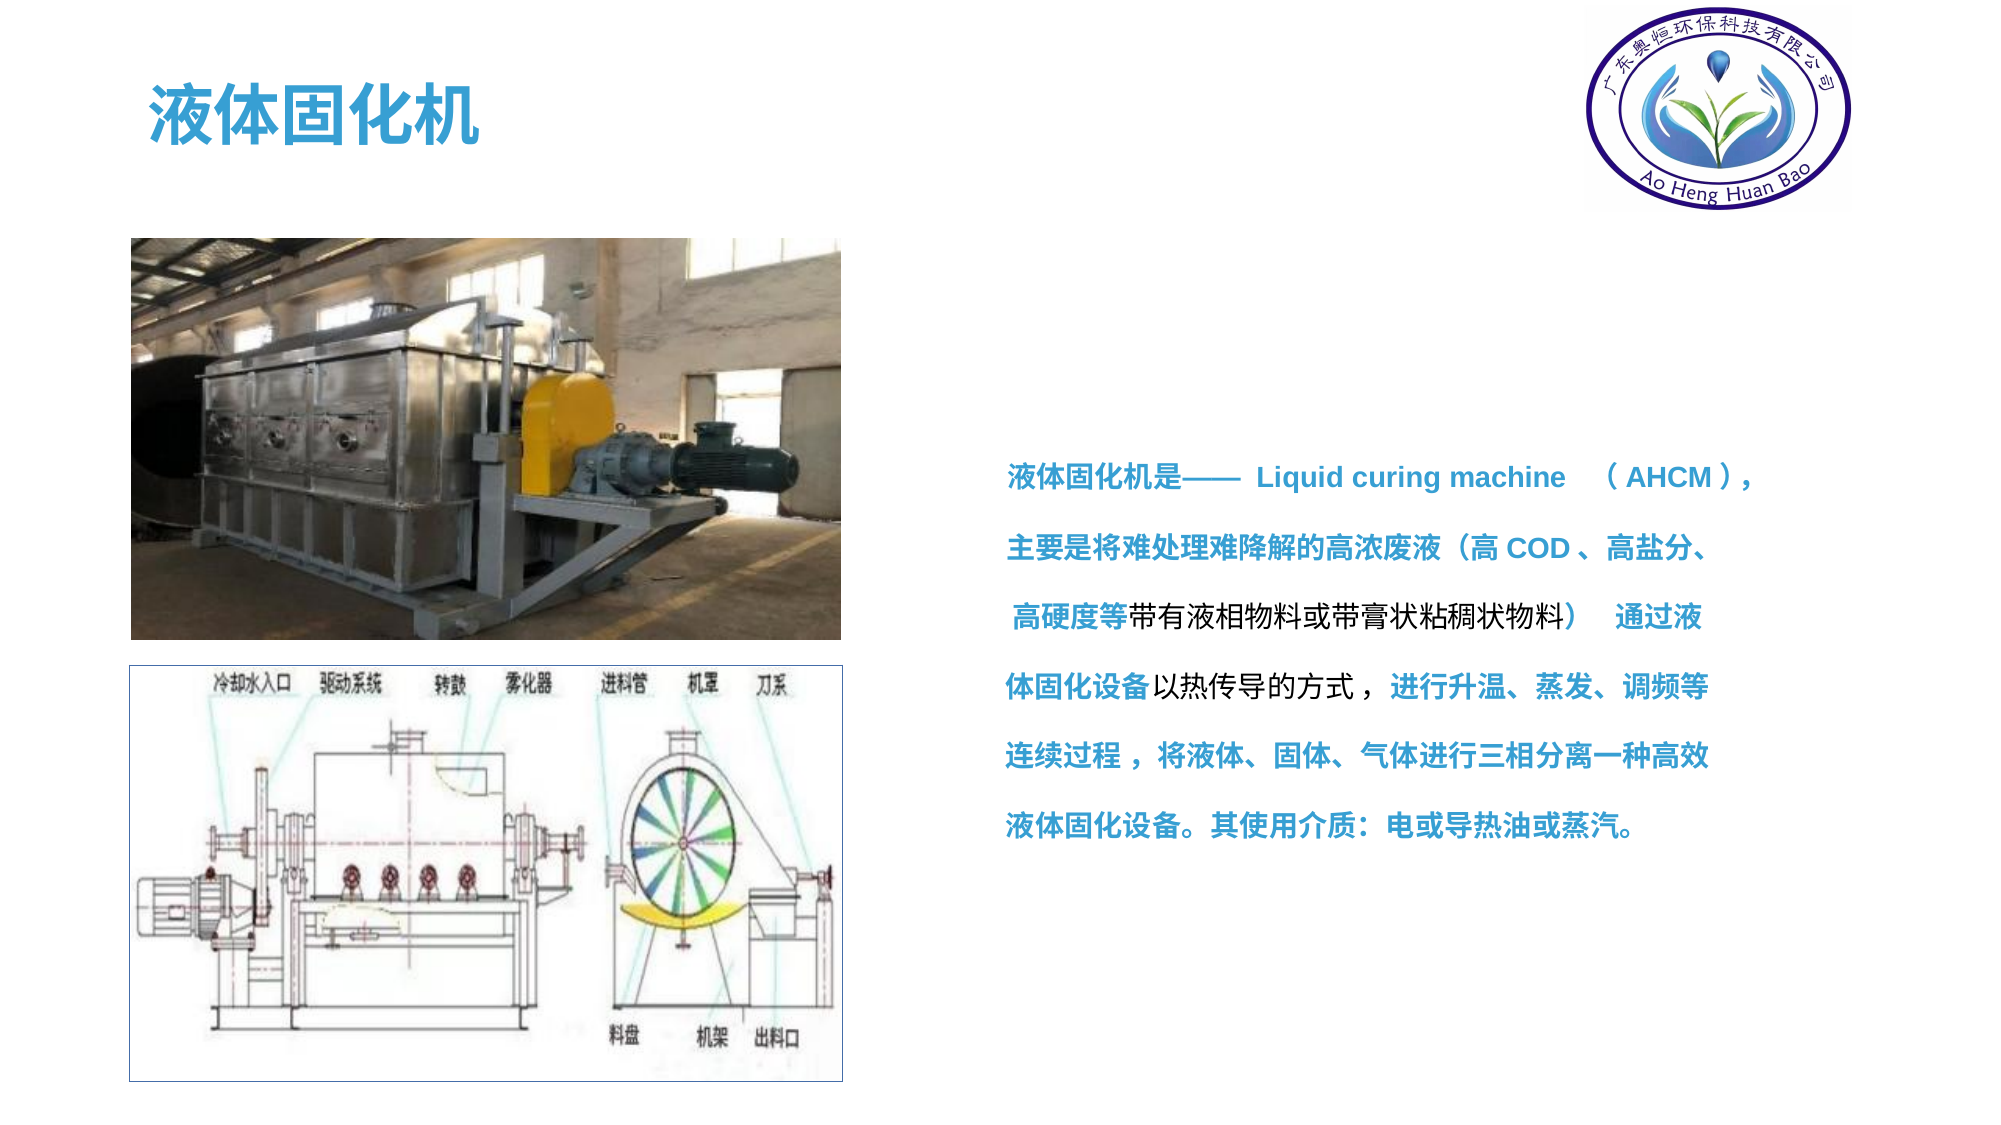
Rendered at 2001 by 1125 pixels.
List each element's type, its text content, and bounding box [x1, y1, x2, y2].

text_box 液体固化机是—— Liquid curing machine （AHCM）， 主要是将难处理难降解的高浓废液（高COD、高盐分、 高硬度等带有液相物料或带膏状粘稠状物料） 通过液 体固化设备以热传导的方式 ，进行升温、蒸发、调频等 连续过程 ，将液体、固体、气体进行三相分离一种高效 液体固化设备。其使用介质：电或导热油或蒸汽。 [1003, 452, 1739, 845]
picture [1584, 5, 1852, 212]
picture [131, 667, 841, 1081]
text_box 液体固化机 [145, 78, 483, 156]
picture [131, 238, 841, 640]
